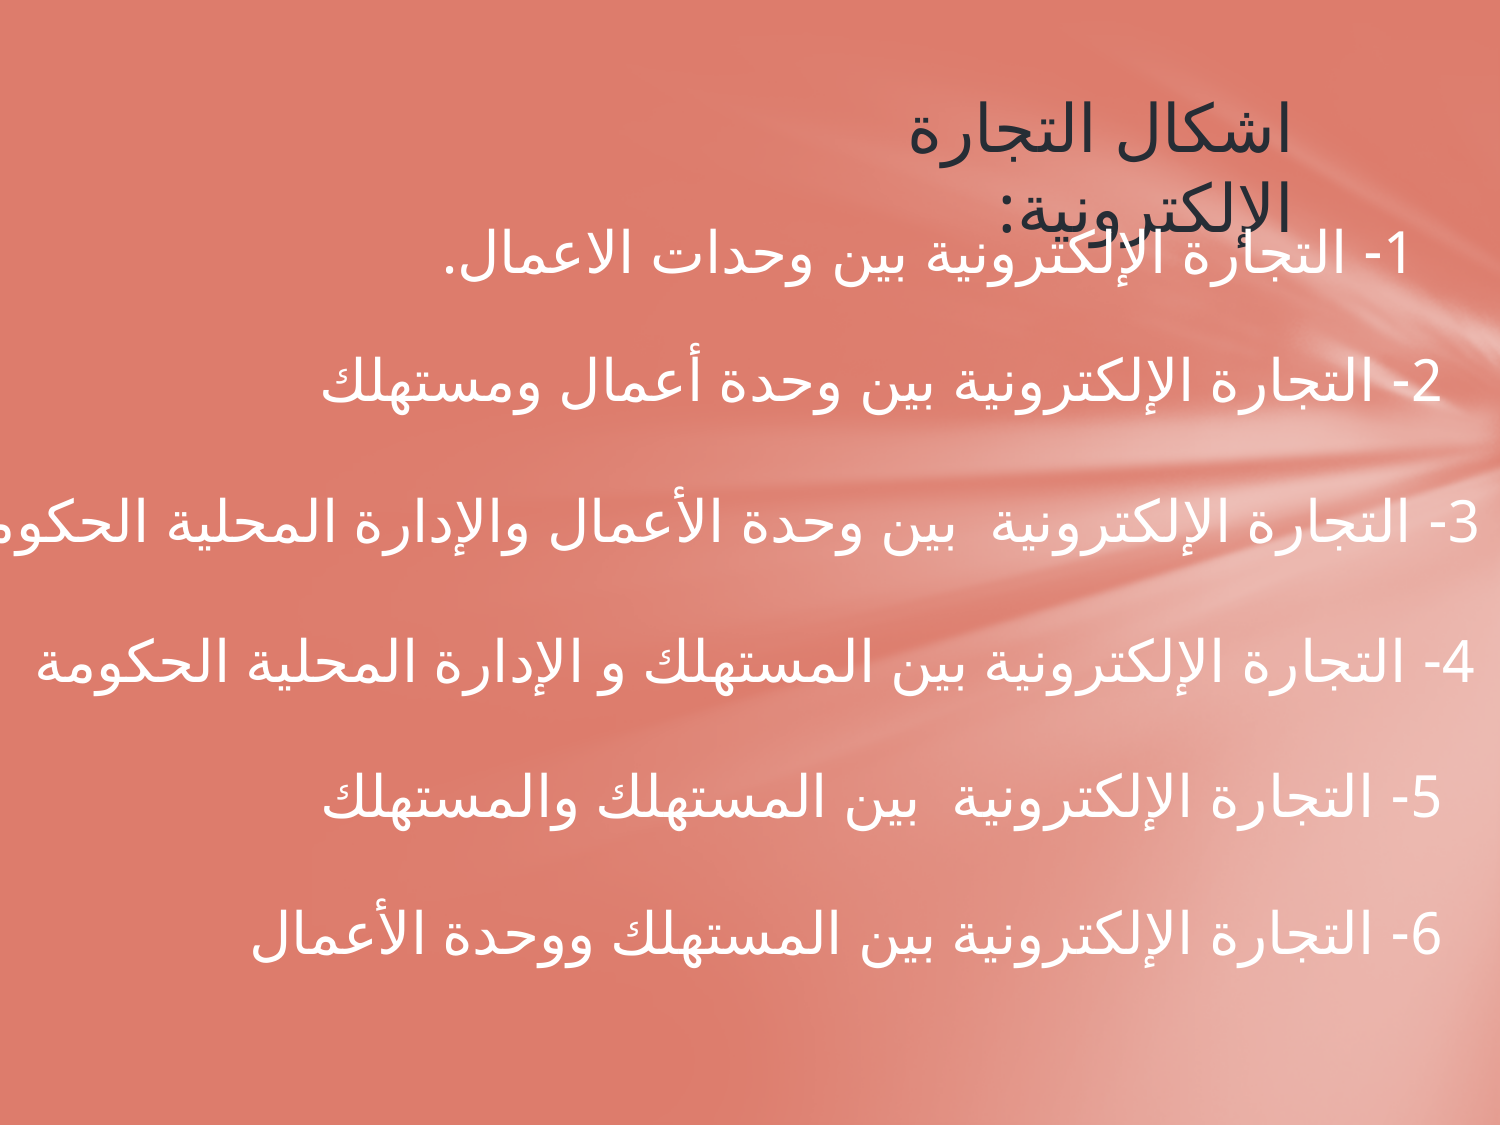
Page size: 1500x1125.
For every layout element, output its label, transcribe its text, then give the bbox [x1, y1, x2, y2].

text_box 5- التجارة الإلكترونية بين المستهلك والمستهلك [305, 751, 1458, 837]
text_box 3- التجارة الإلكترونية بين وحدة الأعمال والإدارة المحلية الحكومية [0, 476, 1495, 562]
text_box اشكال التجارة الإلكترونية: [655, 78, 1310, 208]
text_box 6- التجارة الإلكترونية بين المستهلك ووحدة الأعمال [219, 888, 1458, 974]
text_box 1- التجارة الإلكترونية بين وحدات الاعمال. [426, 208, 1430, 293]
text_box 4- التجارة الإلكترونية بين المستهلك و الإدارة المحلية الحكومة [19, 616, 1490, 702]
text_box 2- التجارة الإلكترونية بين وحدة أعمال ومستهلك [304, 335, 1458, 421]
